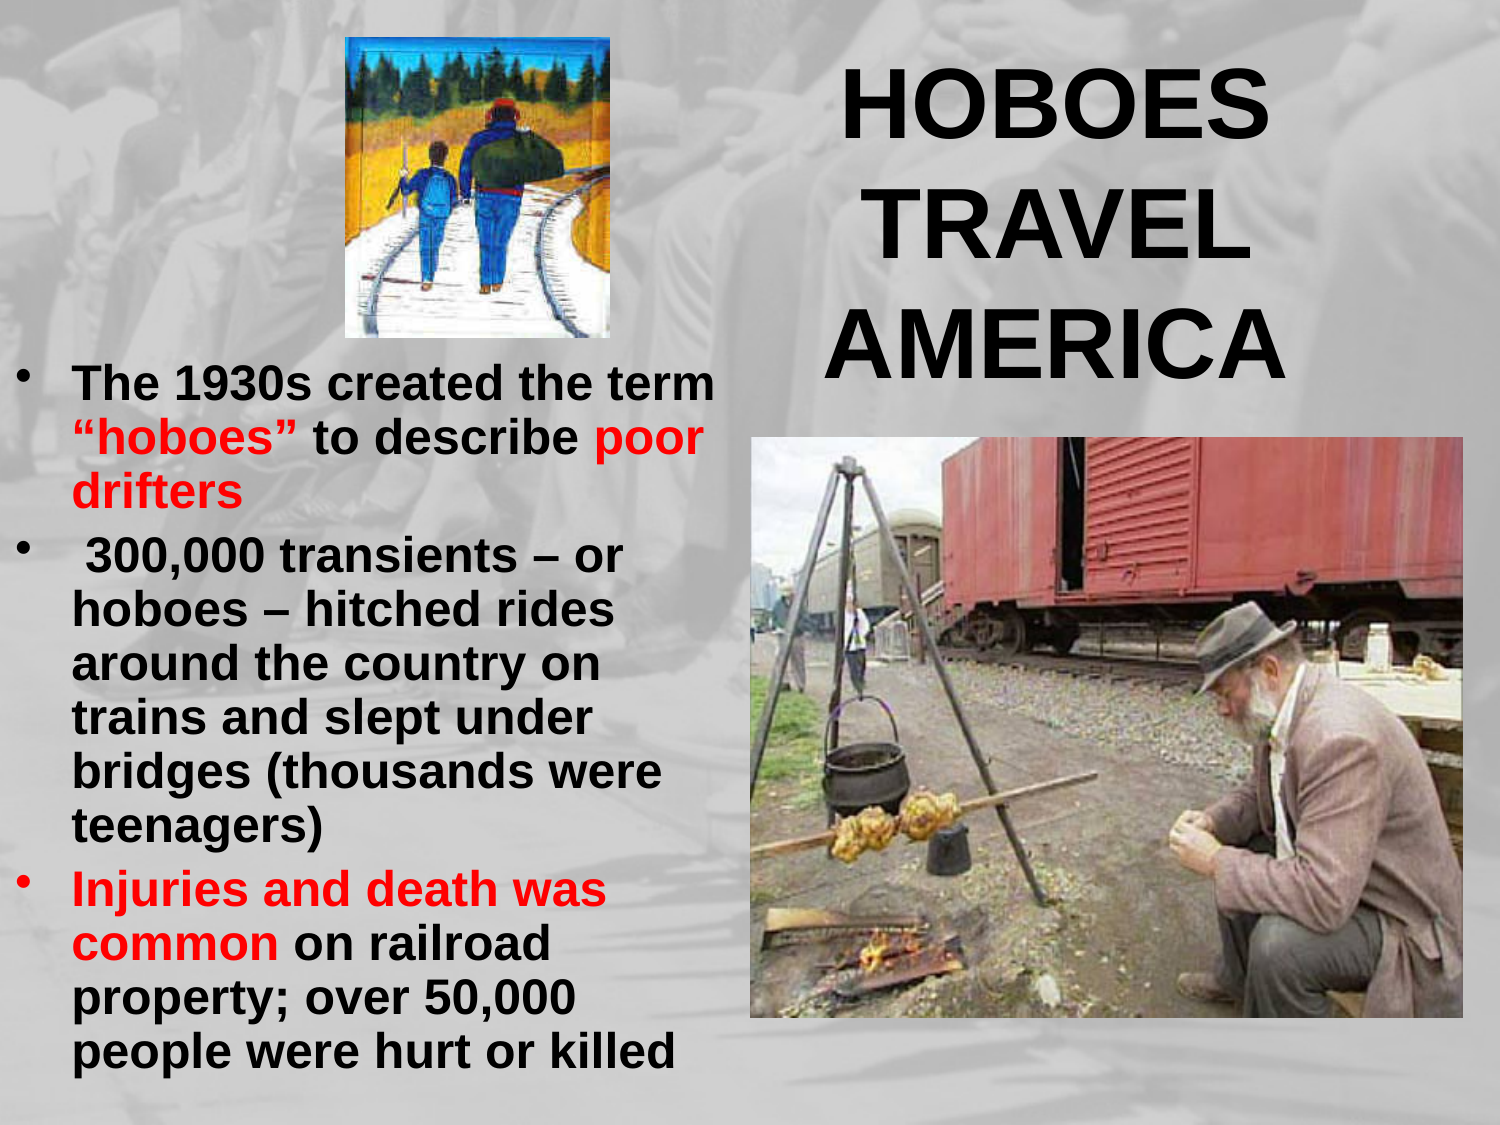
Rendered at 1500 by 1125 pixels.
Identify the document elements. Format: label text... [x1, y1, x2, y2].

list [749, 437, 1463, 1018]
picture [0, 0, 1500, 1125]
list The 1930s created the term “hoboes” to describe poor drifters 300,000 transients – or hoboes – hitched rides around the country on trains and slept under bridges (thousands were teenagers) Injuries and death was common on railroad property; over 50,000 people were hurt or killed [0, 350, 738, 1125]
title HOBOES TRAVEL AMERICA [699, 62, 1413, 375]
